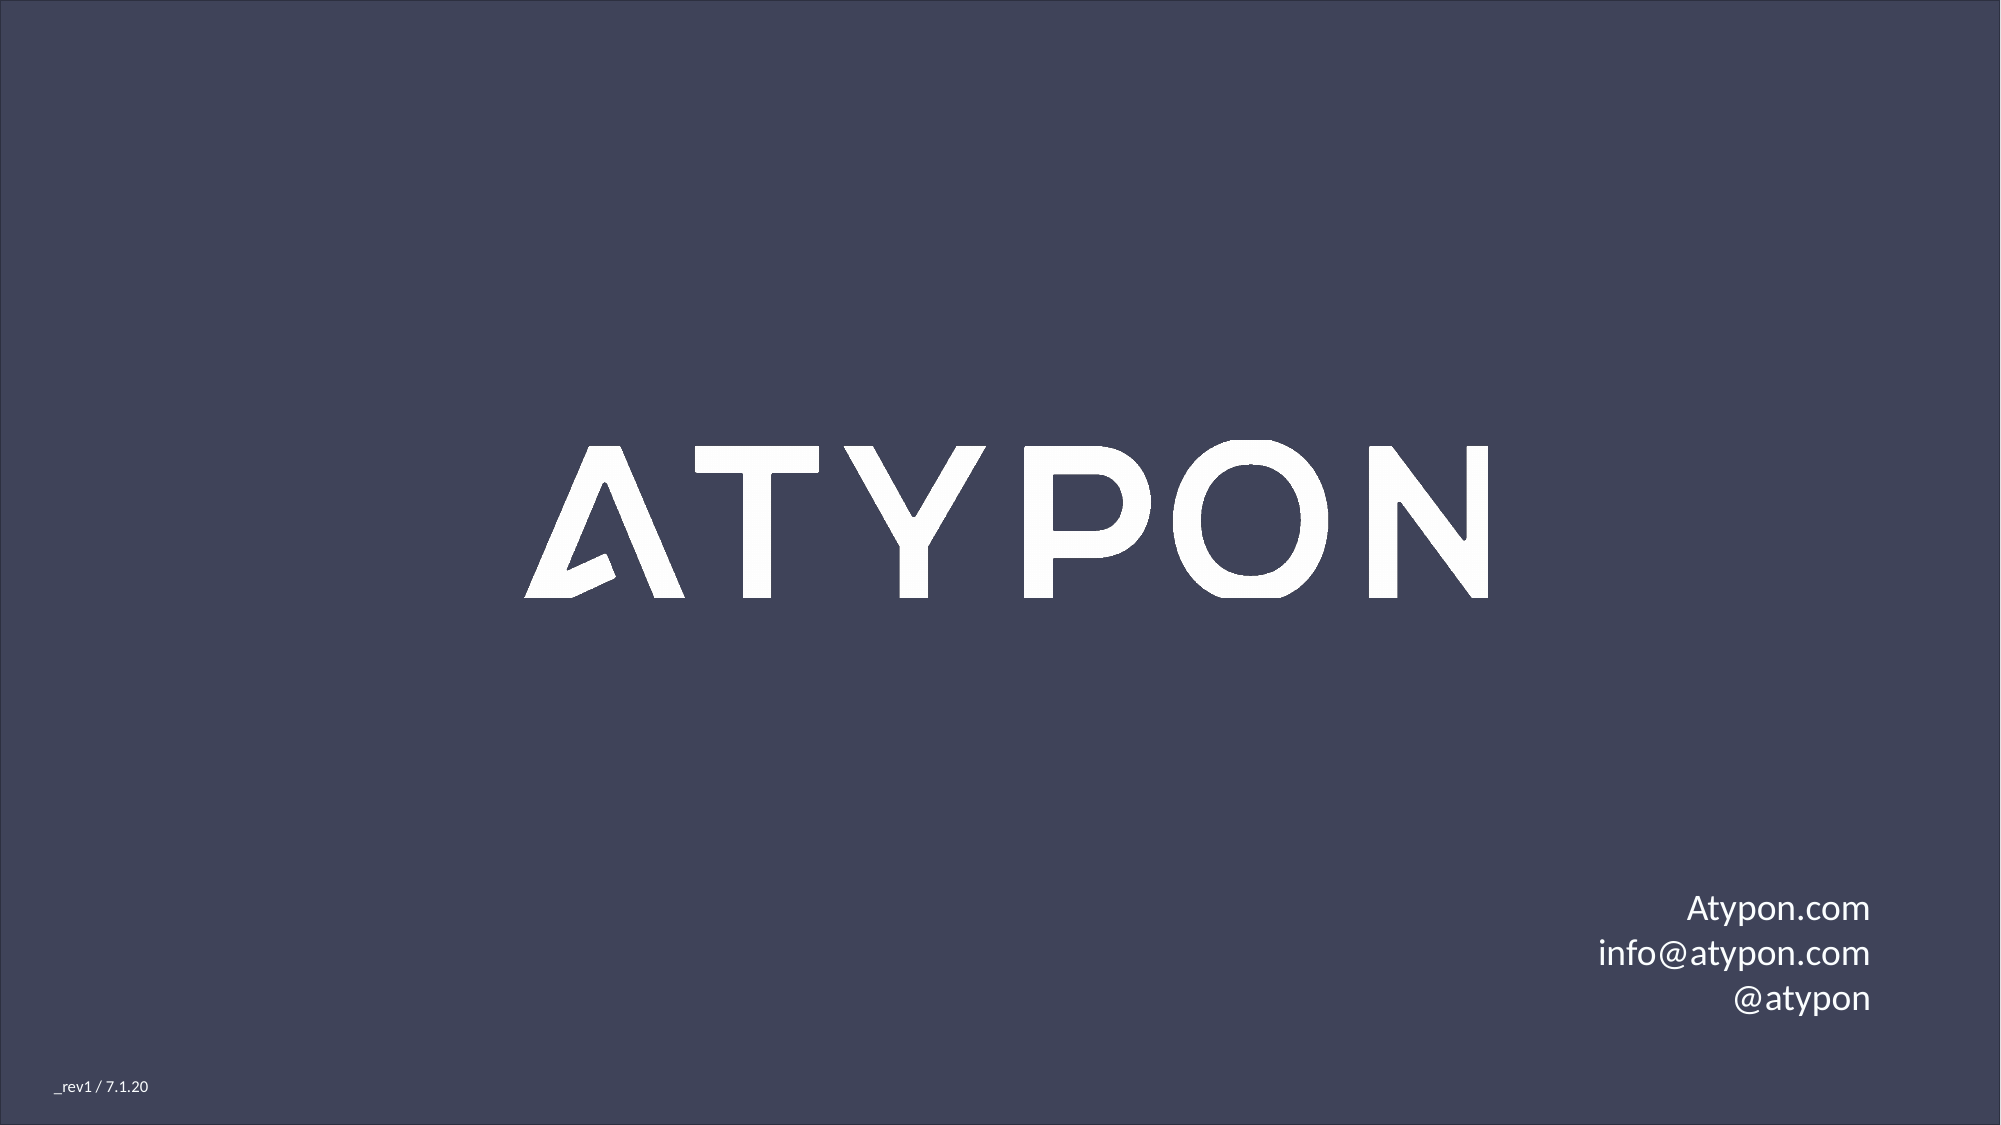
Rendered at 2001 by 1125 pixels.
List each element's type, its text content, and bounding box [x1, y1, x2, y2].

picture [521, 439, 1488, 599]
text_box Atypon.com info@atypon.com @atypon [1256, 875, 1886, 1025]
text_box _rev1 / 7.1.20 [38, 1068, 164, 1104]
